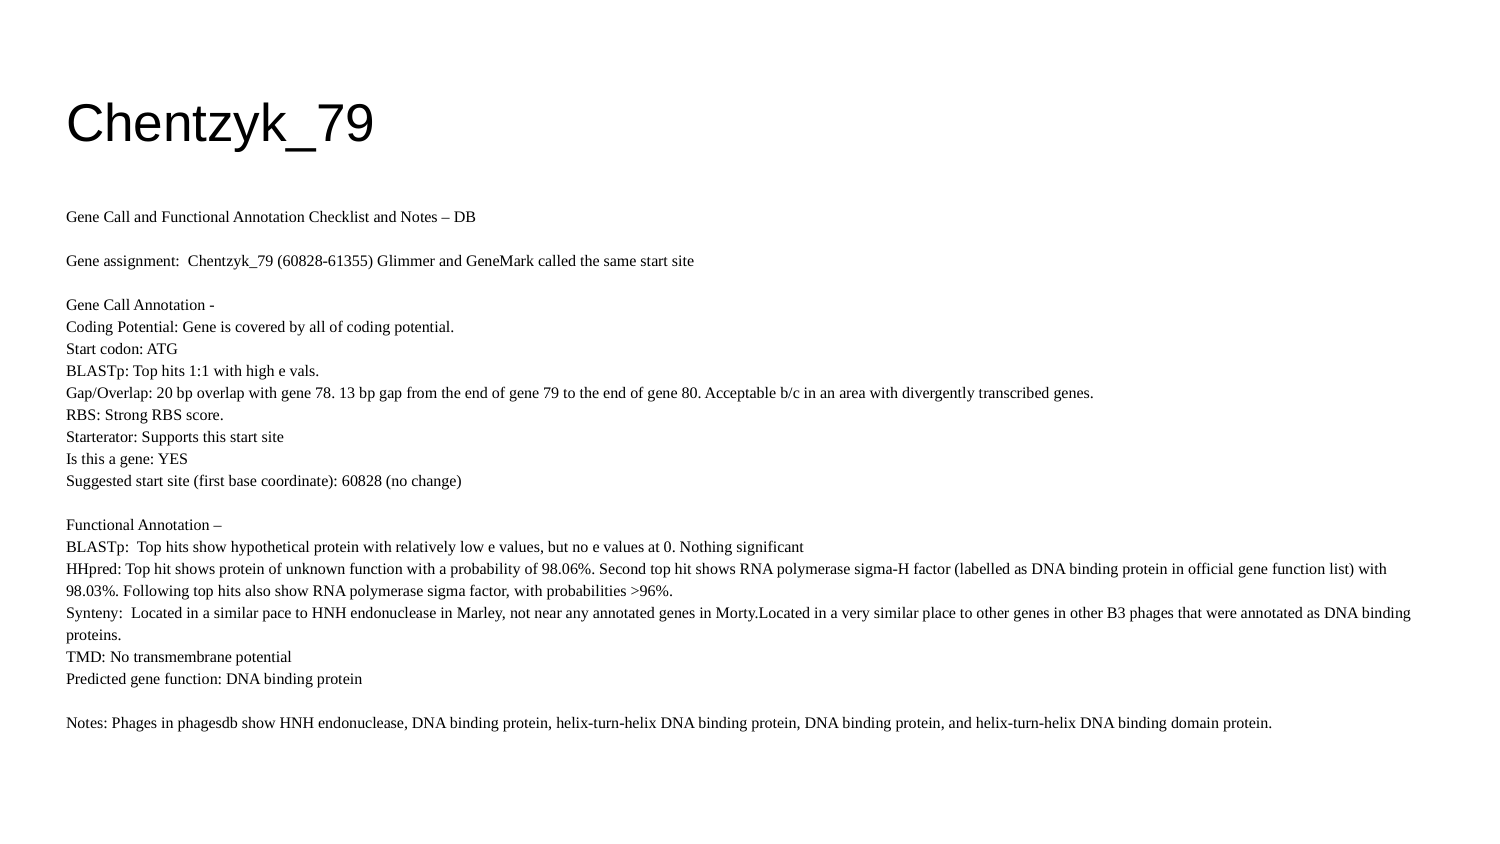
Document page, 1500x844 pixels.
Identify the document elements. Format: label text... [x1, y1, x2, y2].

title Chentzyk_79 [51, 72, 1449, 167]
list Gene Call and Functional Annotation Checklist and Notes – DB Gene assignment: Chentzyk_79 (60828-61355) Glimmer and GeneMark called the same start site Gene Call Annotation - Coding Potential: Gene is covered by all of coding potential. Start codon: ATG BLASTp: Top hits 1:1 with high e vals. Gap/Overlap: 20 bp overlap with gene 78. 13 bp gap from the end of gene 79 to the end of gene 80. Acceptable b/c in an area with divergently transcribed genes. RBS: Strong RBS score. Starterator: Supports this start site Is this a gene: YES Suggested start site (first base coordinate): 60828 (no change) Functional Annotation – BLASTp: Top hits show hypothetical protein with relatively low e values, but no e values at 0. Nothing significant HHpred: Top hit shows protein of unknown function with a probability of 98.06%. Second top hit shows RNA polymerase sigma-H factor (labelled as DNA binding protein in official gene function list) with 98.03%. Following top hits also show RNA polymerase sigma factor, with probabilities >96%. Synteny: Located in a similar pace to HNH endonuclease in Marley, not near any annotated genes in Morty.Located in a very similar place to other genes in other B3 phages that were annotated as DNA binding proteins. TMD: No transmembrane potential Predicted gene function: DNA binding protein Notes: Phages in phagesdb show HNH endonuclease, DNA binding protein, helix-turn-helix DNA binding protein, DNA binding protein, and helix-turn-helix DNA binding domain protein. [51, 189, 1449, 750]
